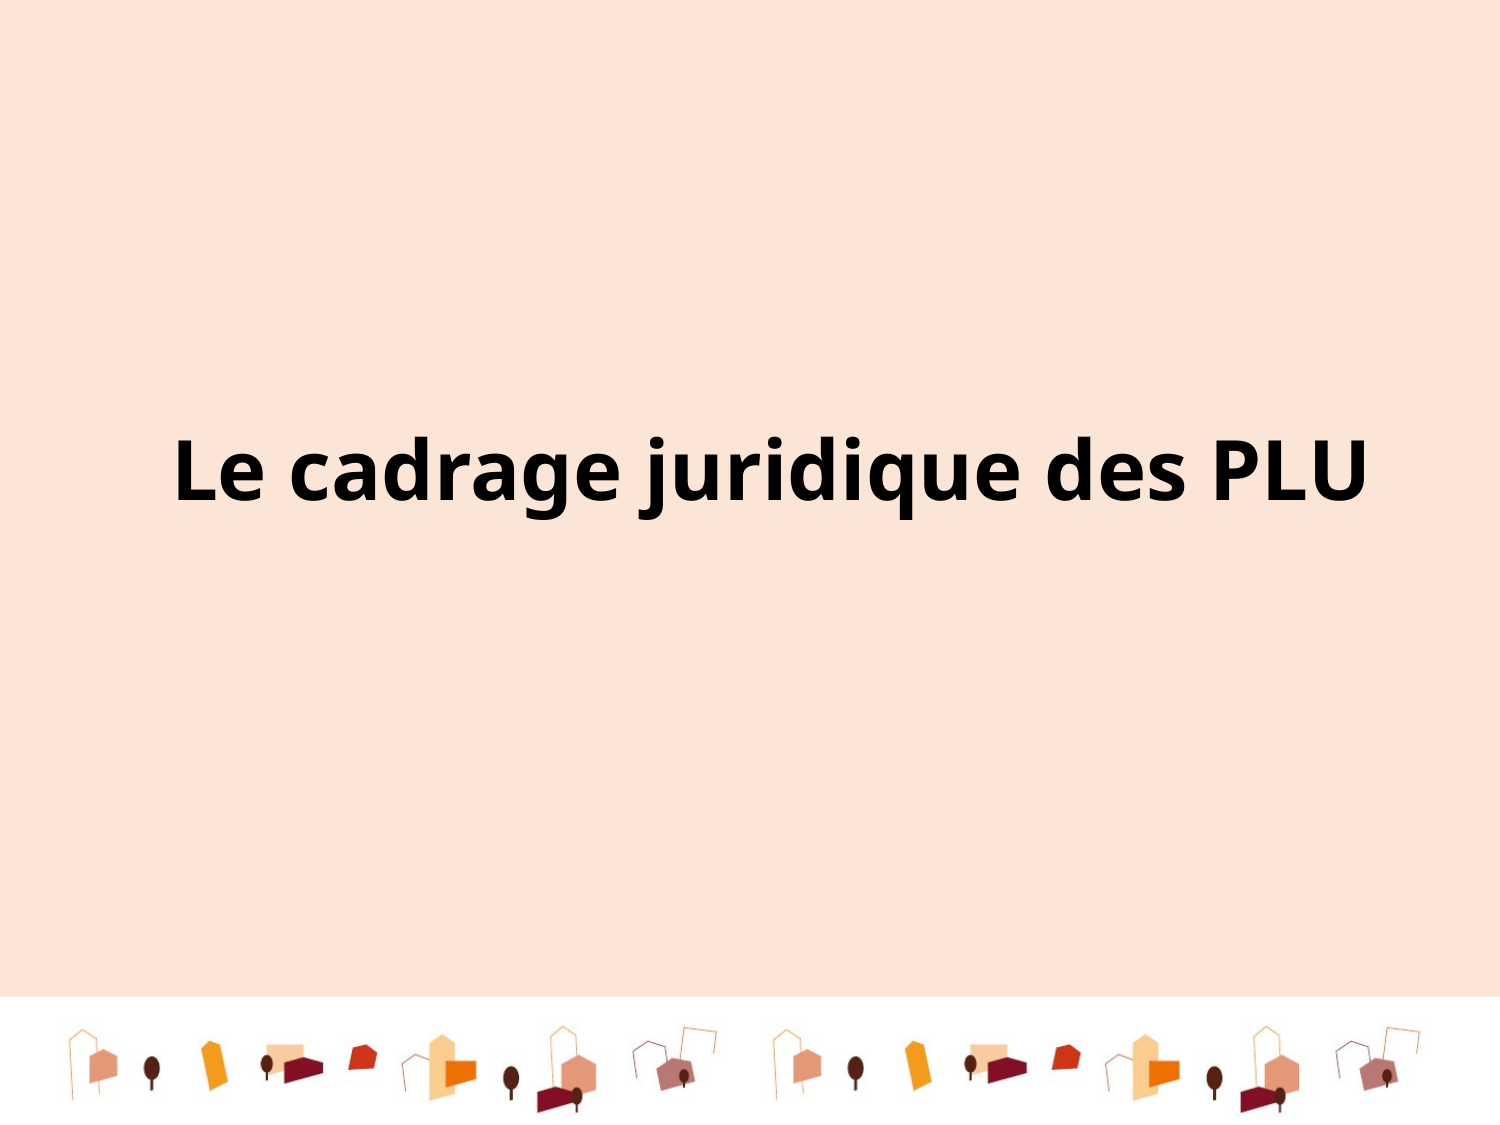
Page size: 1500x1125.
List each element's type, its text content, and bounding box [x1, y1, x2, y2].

text_box [0, 0, 1500, 998]
picture [749, 1018, 1442, 1125]
picture [46, 1018, 739, 1125]
text_box Le cadrage juridique des PLU [101, 330, 1442, 570]
